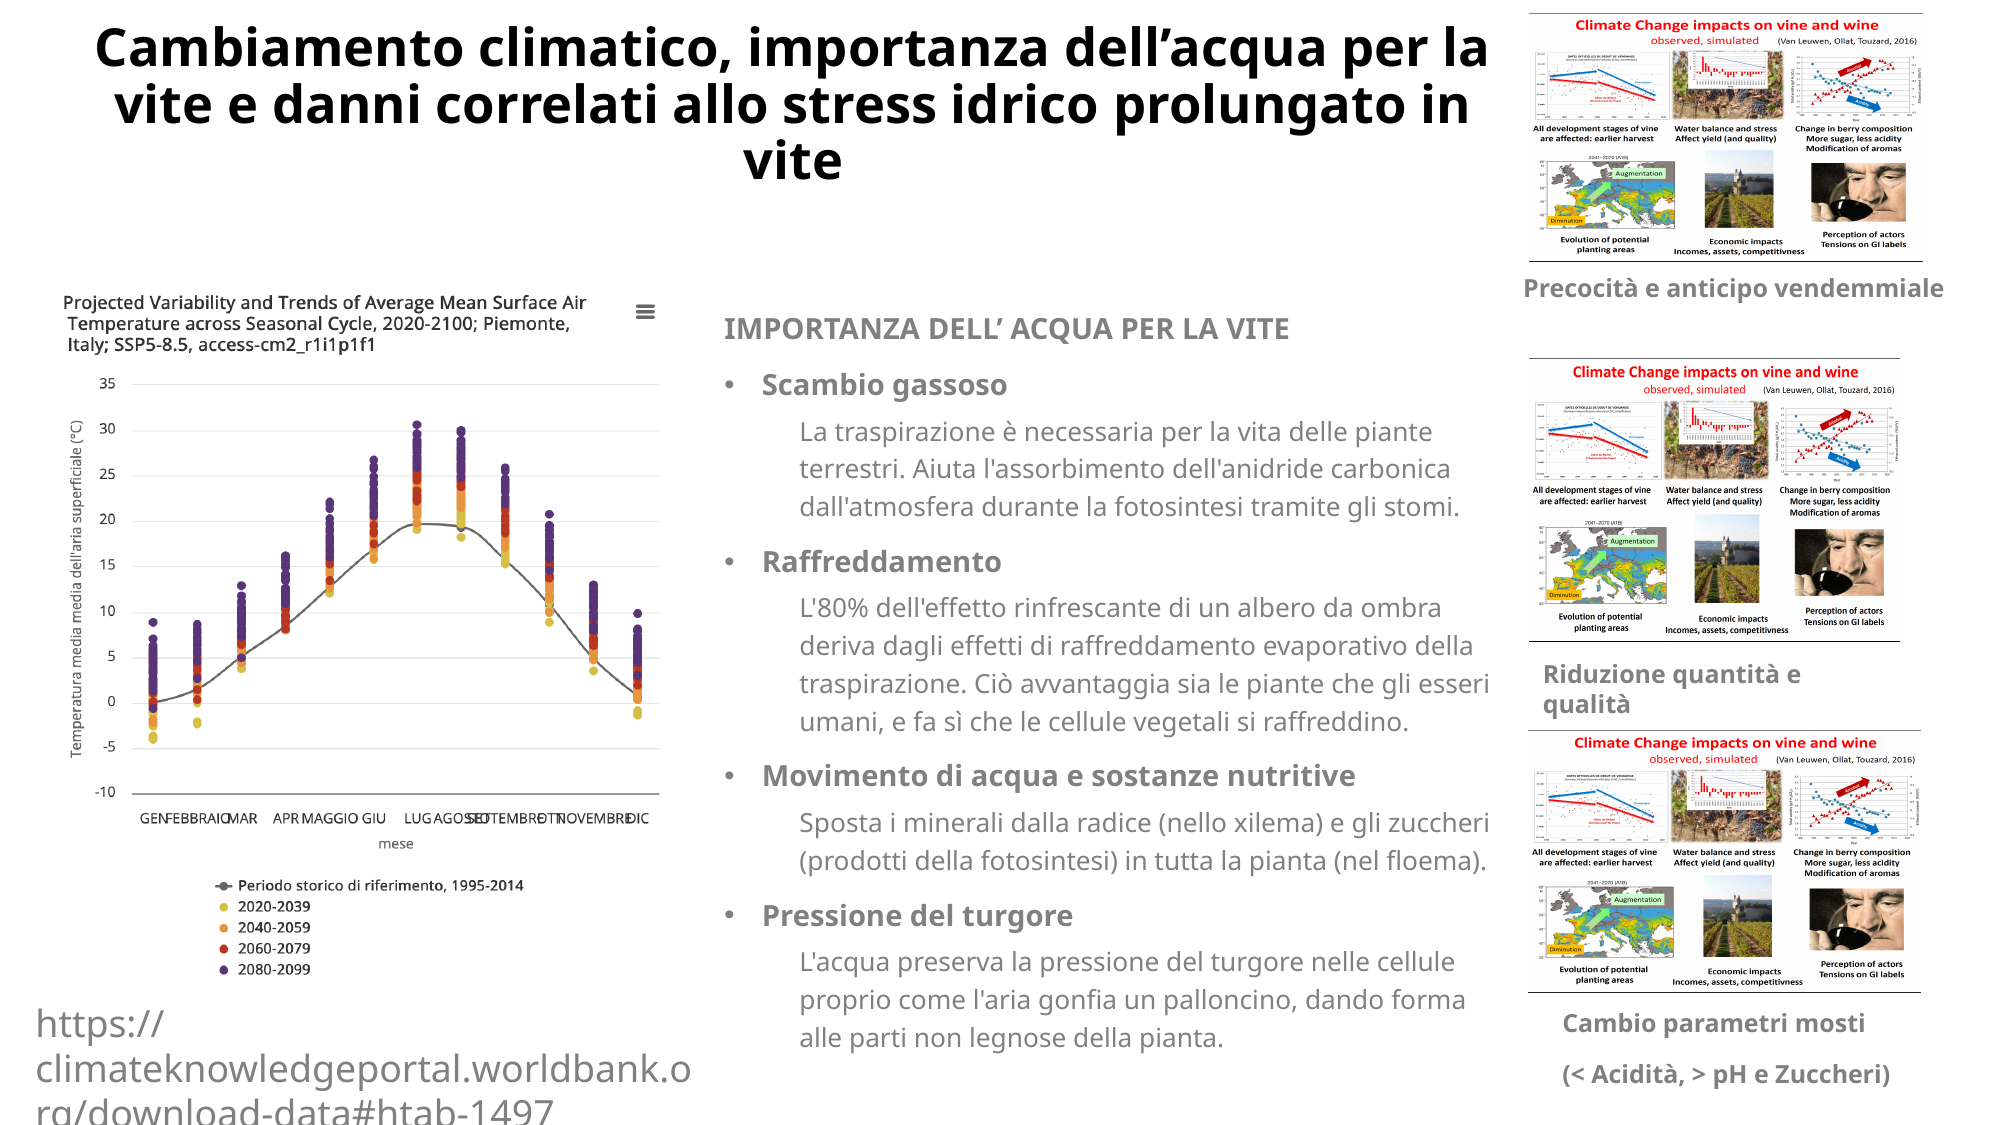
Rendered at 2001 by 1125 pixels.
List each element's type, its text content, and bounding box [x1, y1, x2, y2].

picture [1528, 730, 1921, 993]
title Cambiamento climatico, importanza dell’acqua per la vite e danni correlati allo stress idrico prolungato in vite [77, 13, 1510, 200]
list IMPORTANZA DELL’ ACQUA PER LA VITE Scambio gassoso La traspirazione è necessaria per la vita delle piante terrestri. Aiuta l'assorbimento dell'anidride carbonica dall'atmosfera durante la fotosintesi tramite gli stomi. Raffreddamento L'80% dell'effetto rinfrescante di un albero da ombra deriva dagli effetti di raffreddamento evaporativo della traspirazione. Ciò avvantaggia sia le piante che gli esseri umani, e fa sì che le cellule vegetali si raffreddino. Movimento di acqua e sostanze nutritive Sposta i minerali dalla radice (nello xilema) e gli zuccheri (prodotti della fotosintesi) in tutta la pianta (nel floema). Pressione del turgore L'acqua preserva la pressione del turgore nelle cellule proprio come l'aria gonfia un palloncino, dando forma alle parti non legnose della pianta. [709, 295, 1509, 1099]
picture [48, 281, 708, 993]
picture [1529, 13, 1923, 263]
text_box Riduzione quantità e qualità [1528, 651, 1898, 726]
text_box https://climateknowledgeportal.worldbank.org/download-data#htab-1497 [20, 992, 708, 1125]
text_box Cambio parametri mosti (< Acidità, > pH e Zuccheri) [1547, 1000, 2000, 1096]
picture [1529, 358, 1900, 642]
text_box Precocità e anticipo vendemmiale [1508, 264, 1979, 310]
